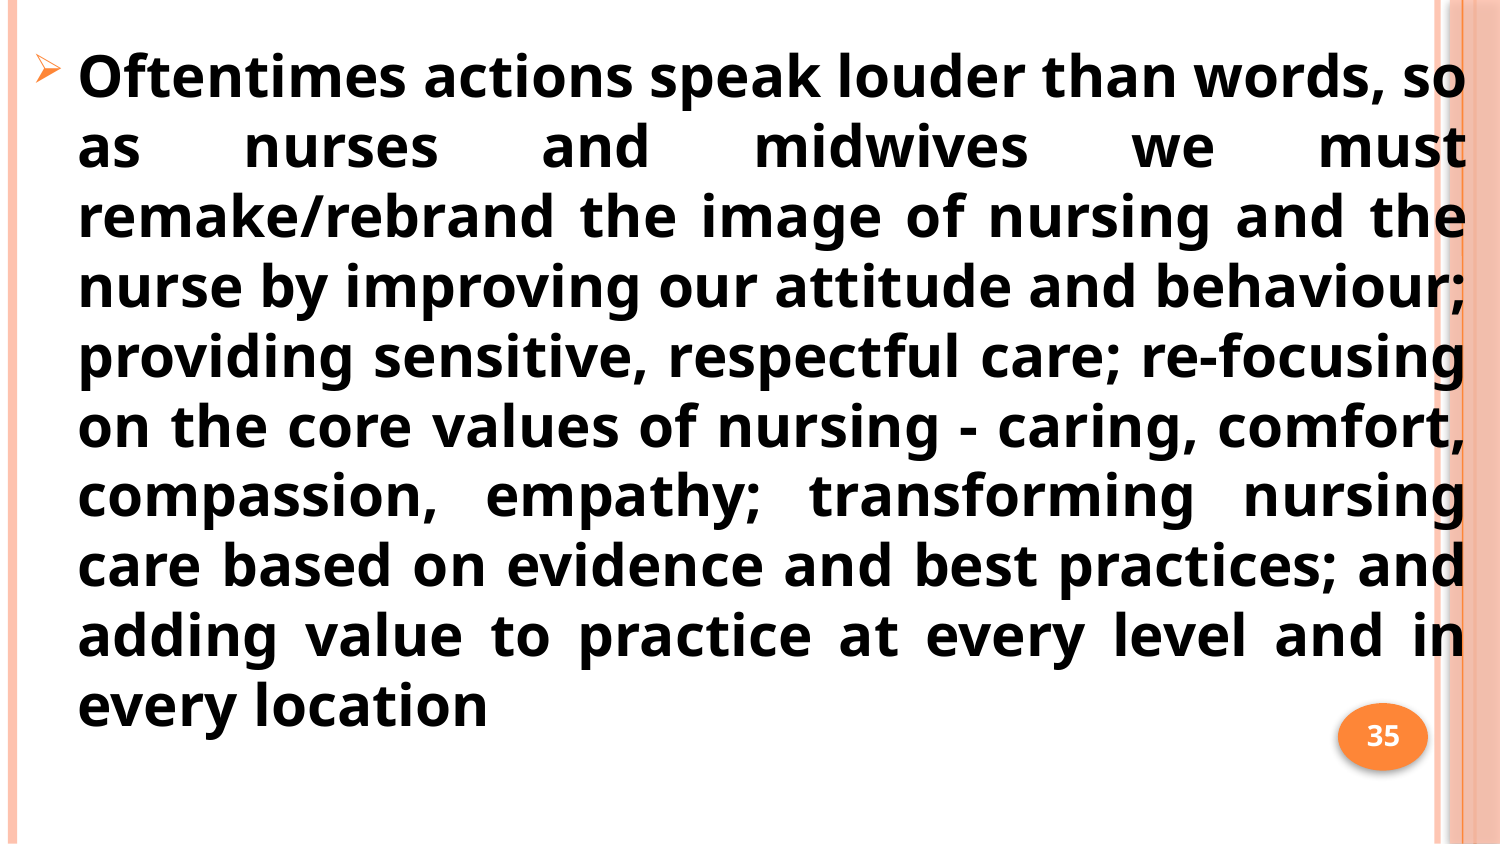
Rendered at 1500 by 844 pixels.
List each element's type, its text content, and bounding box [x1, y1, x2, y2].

list Oftentimes actions speak louder than words, so as nurses and midwives we must remake/rebrand the image of nursing and the nurse by improving our attitude and behaviour; providing sensitive, respectful care; re-focusing on the core values of nursing - caring, comfort, compassion, empathy; transforming nursing care based on evidence and best practices; and adding value to practice at every level and in every location [17, 32, 1483, 824]
slide_number 35 [1333, 705, 1434, 770]
